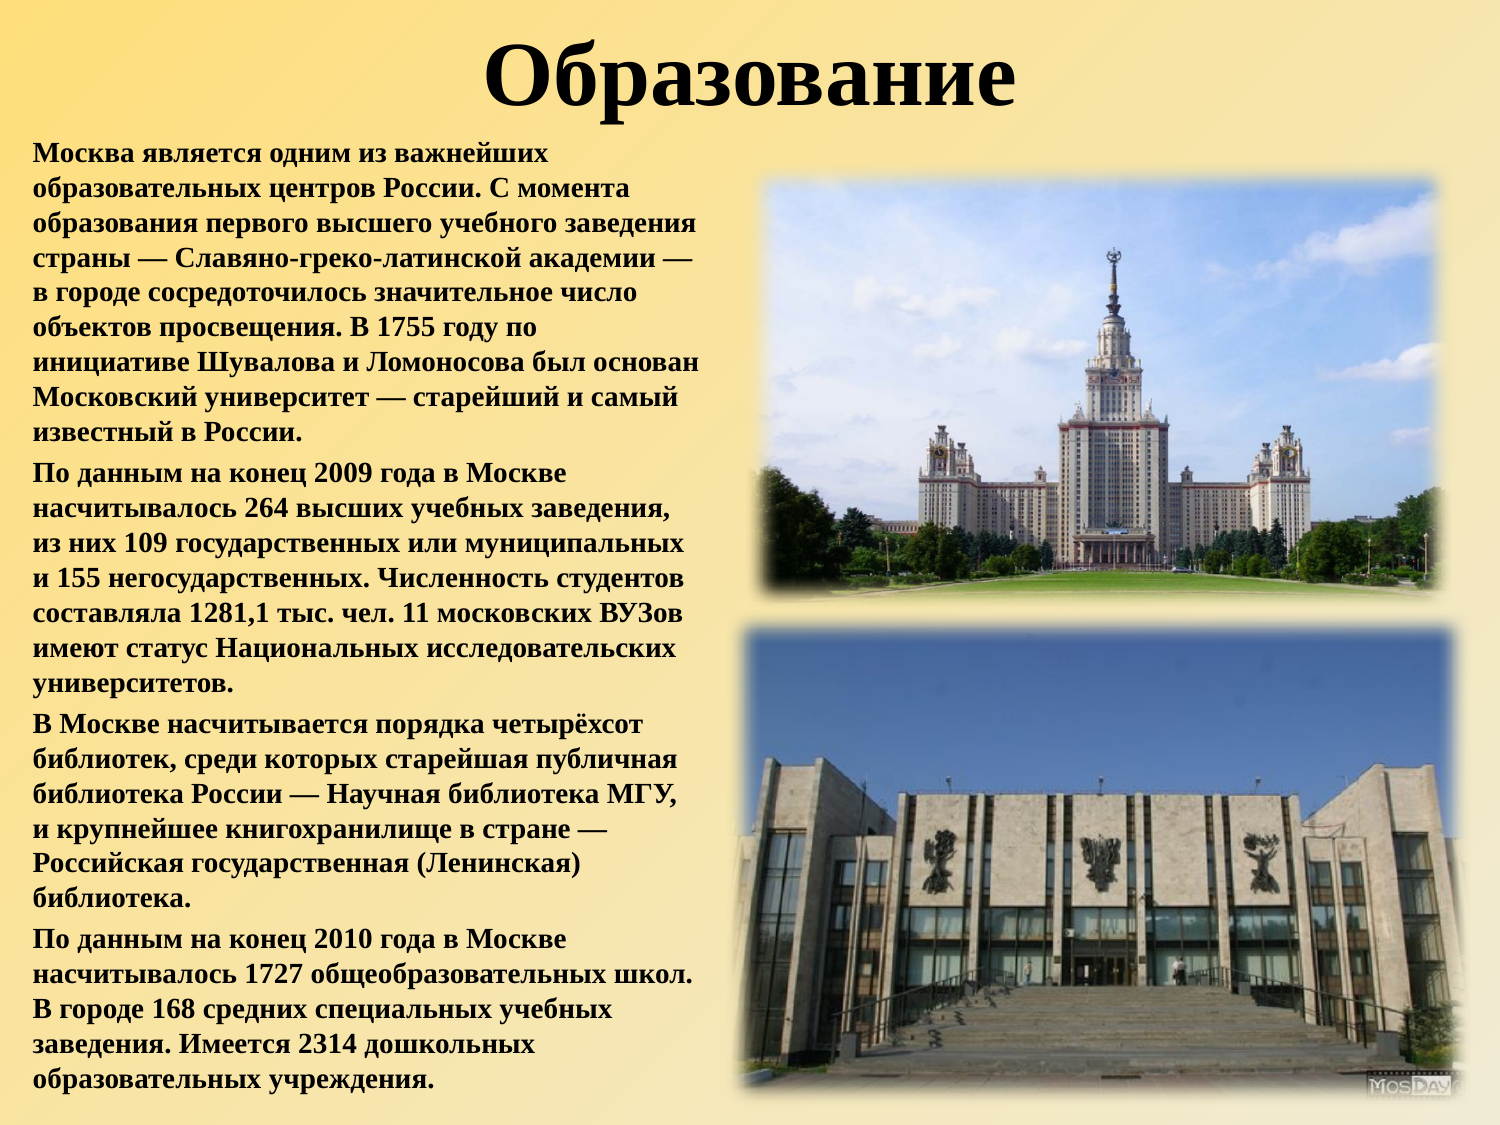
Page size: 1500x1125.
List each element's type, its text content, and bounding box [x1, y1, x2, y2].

list Москва является одним из важнейших образовательных центров России. С момента образования первого высшего учебного заведения страны — Славяно-греко-латинской академии — в городе сосредоточилось значительное число объектов просвещения. В 1755 году по инициативе Шувалова и Ломоносова был основан Московский университет — старейший и самый известный в России. По данным на конец 2009 года в Москве насчитывалось 264 высших учебных заведения, из них 109 государственных или муниципальных и 155 негосударственных. Численность студентов составляла 1281,1 тыс. чел. 11 московских ВУЗов имеют статус Национальных исследовательских университетов. В Москве насчитывается порядка четырёхсот библиотек, среди которых старейшая публичная библиотека России — Научная библиотека МГУ, и крупнейшее книгохранилище в стране — Российская государственная (Ленинская) библиотека. По данным на конец 2010 года в Москве насчитывалось 1727 общеобразовательных школ. В городе 168 средних специальных учебных заведения. Имеется 2314 дошкольных образовательных учреждения. [17, 125, 715, 1106]
picture [726, 160, 1471, 1107]
title Образование [0, 0, 1500, 138]
